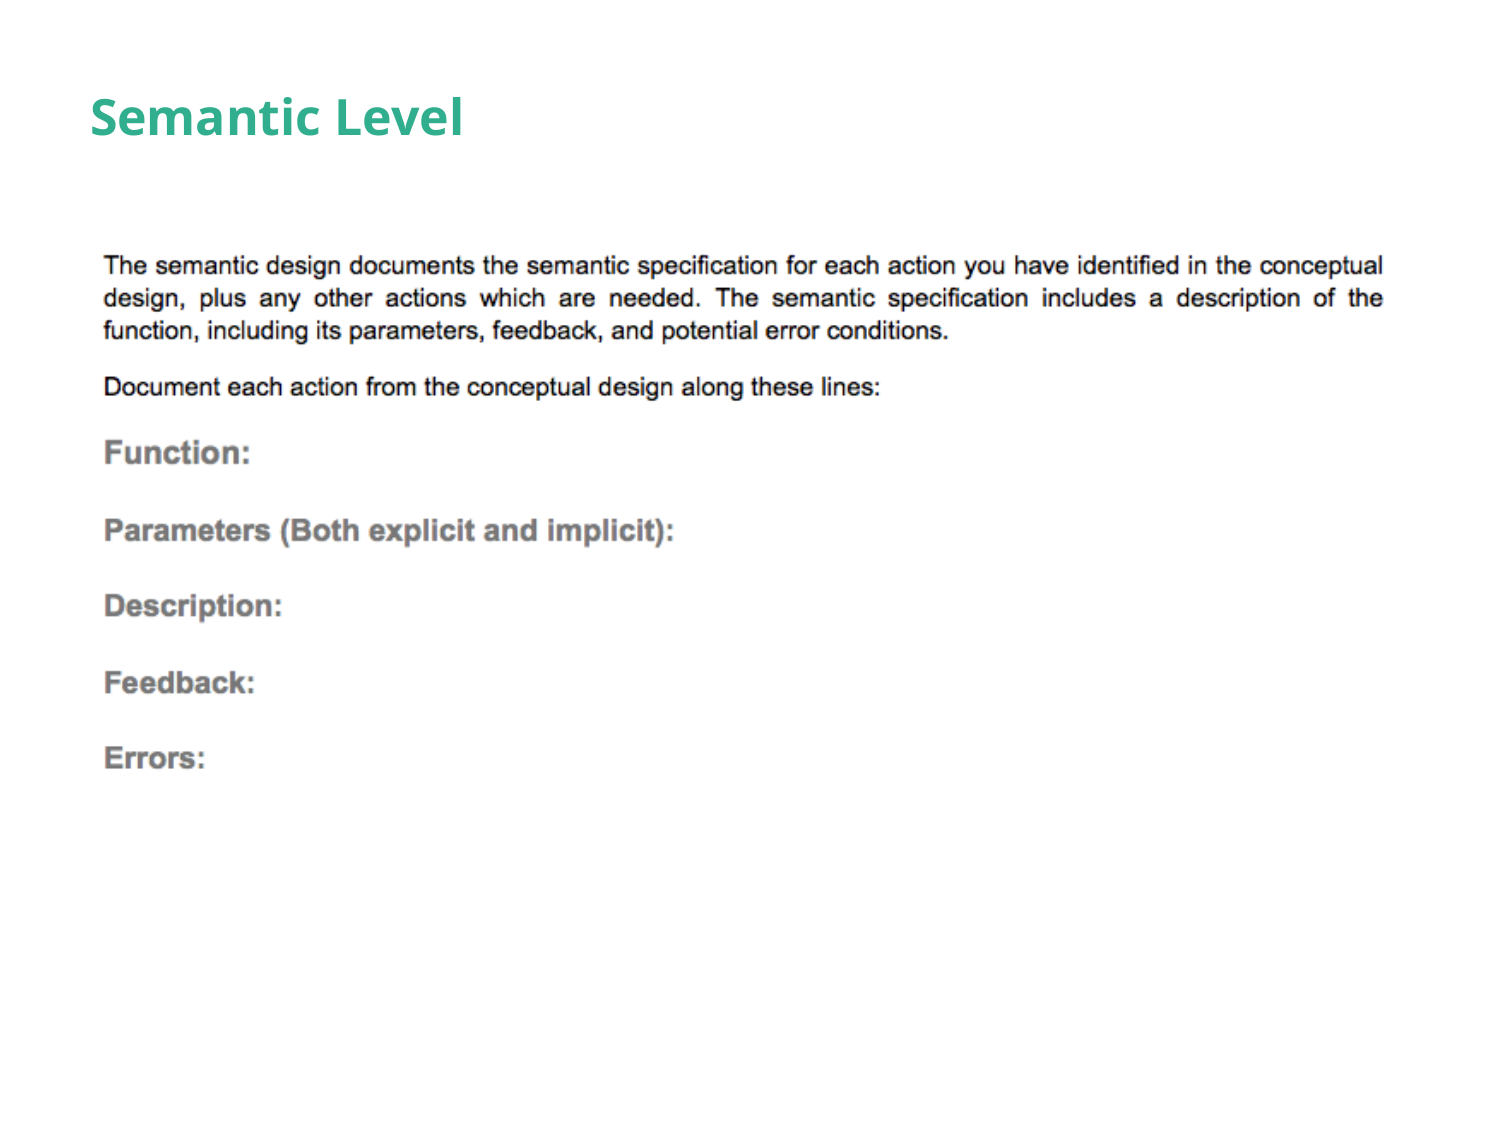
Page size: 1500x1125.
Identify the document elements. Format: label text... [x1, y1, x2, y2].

title Semantic Level [75, 45, 1425, 187]
picture [85, 235, 1406, 811]
